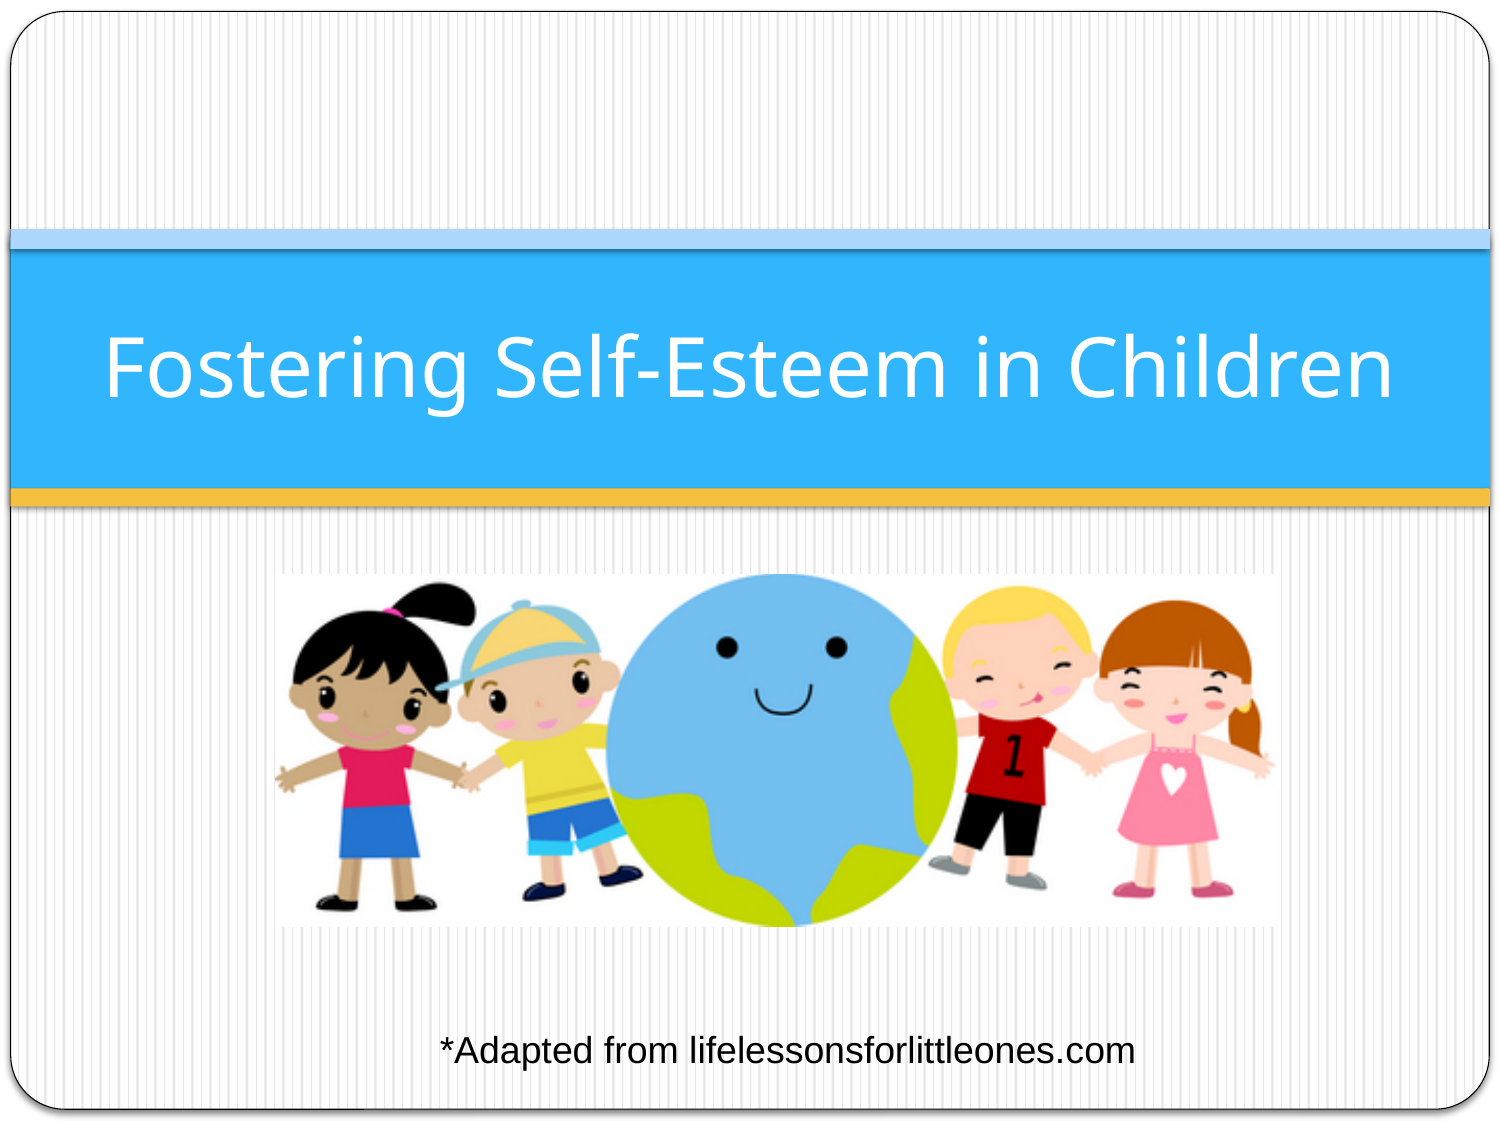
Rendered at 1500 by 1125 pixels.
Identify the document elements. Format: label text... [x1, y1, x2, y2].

title Fostering Self-Esteem in Children [75, 247, 1425, 489]
text_box *Adapted from lifelessonsforlittleones.com [425, 1018, 1220, 1124]
picture [274, 574, 1276, 928]
